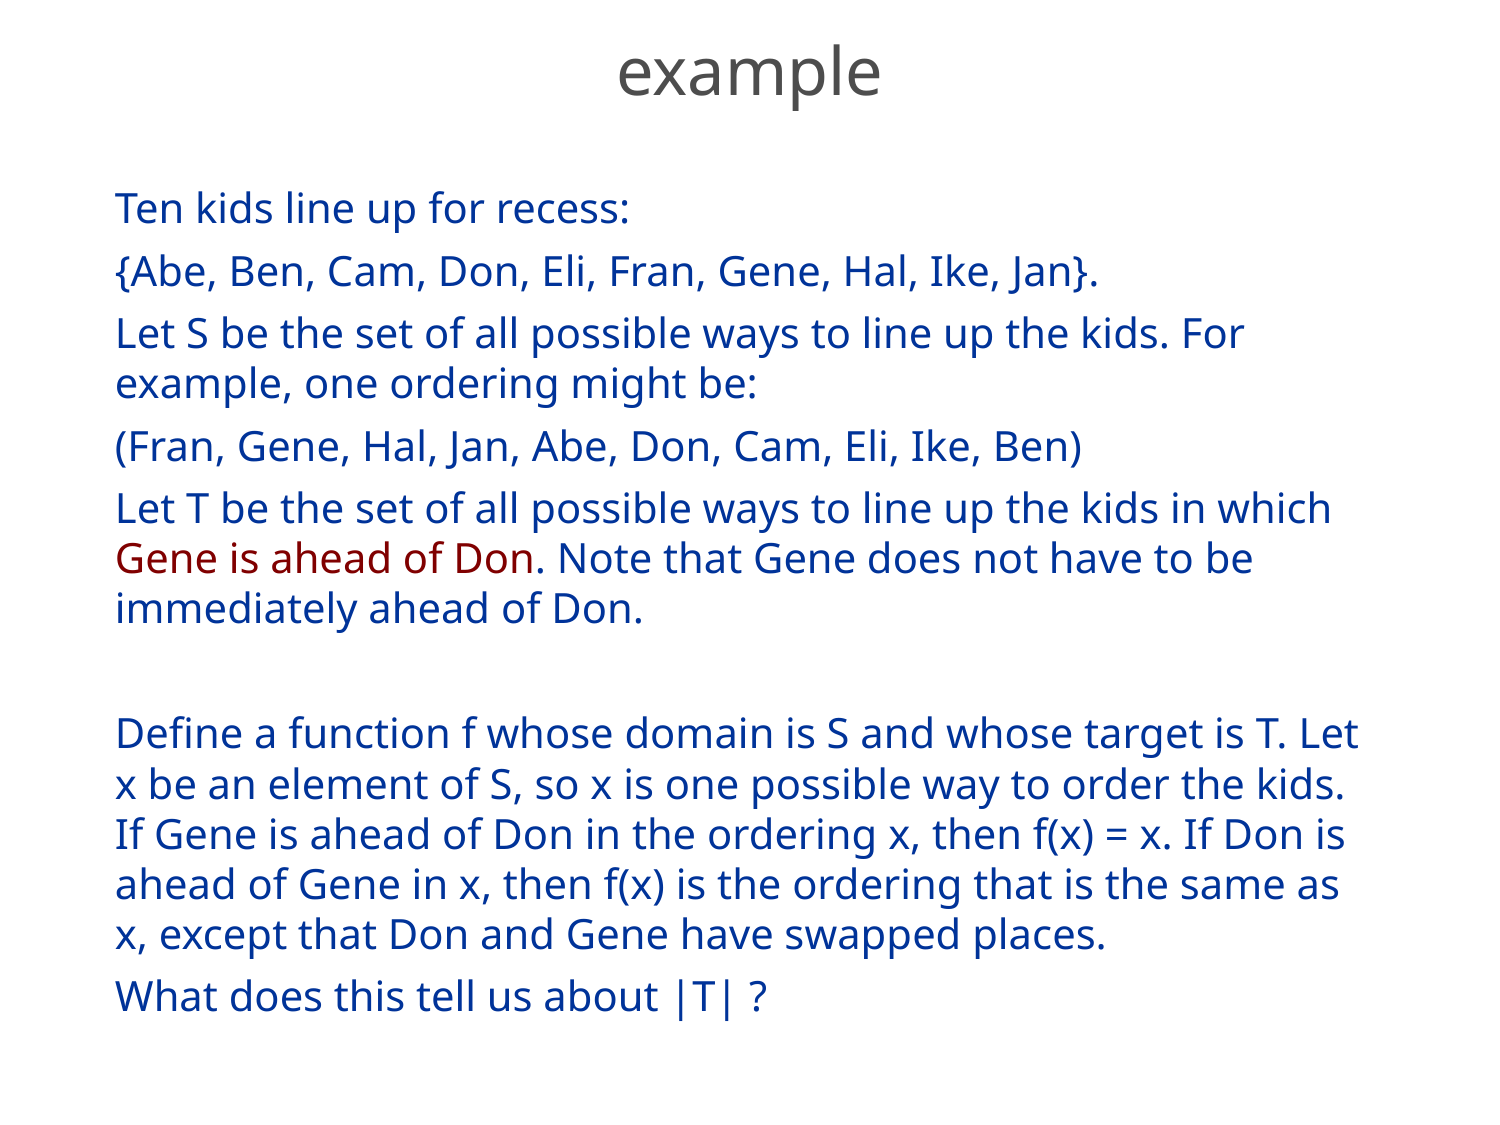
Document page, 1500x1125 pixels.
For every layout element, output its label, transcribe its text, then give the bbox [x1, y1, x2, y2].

title example [0, 40, 1500, 116]
list Ten kids line up for recess: {Abe, Ben, Cam, Don, Eli, Fran, Gene, Hal, Ike, Jan}. Let S be the set of all possible ways to line up the kids. For example, one ordering might be: (Fran, Gene, Hal, Jan, Abe, Don, Cam, Eli, Ike, Ben) Let T be the set of all possible ways to line up the kids in which Gene is ahead of Don. Note that Gene does not have to be immediately ahead of Don. Define a function f whose domain is S and whose target is T. Let x be an element of S, so x is one possible way to order the kids. If Gene is ahead of Don in the ordering x, then f(x) = x. If Don is ahead of Gene in x, then f(x) is the ordering that is the same as x, except that Don and Gene have swapped places. What does this tell us about |T| ? [99, 174, 1388, 1063]
